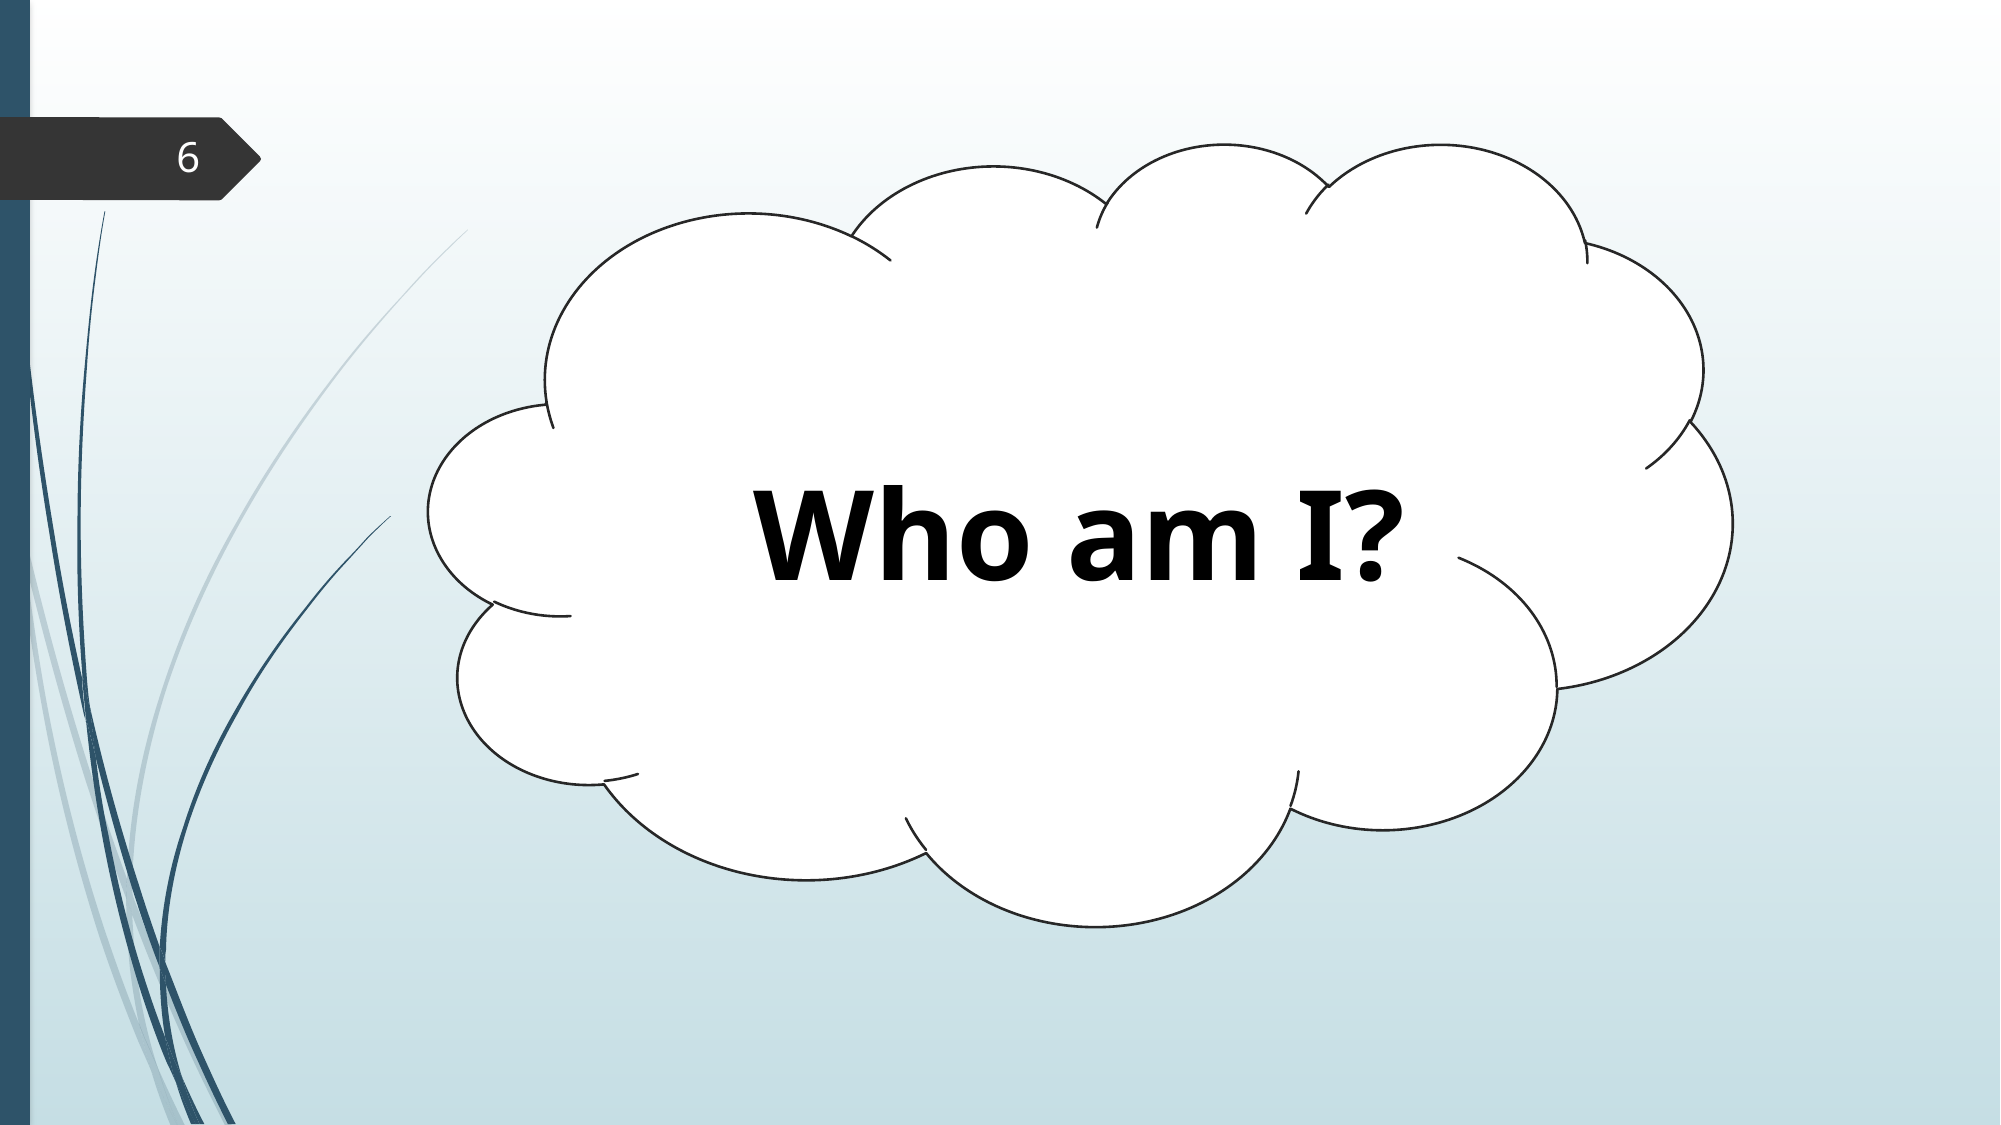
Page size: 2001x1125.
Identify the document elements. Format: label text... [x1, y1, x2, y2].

text_box . [426, 143, 1735, 929]
text_box Who am I? [601, 372, 1558, 613]
slide_number 6 [87, 129, 216, 190]
